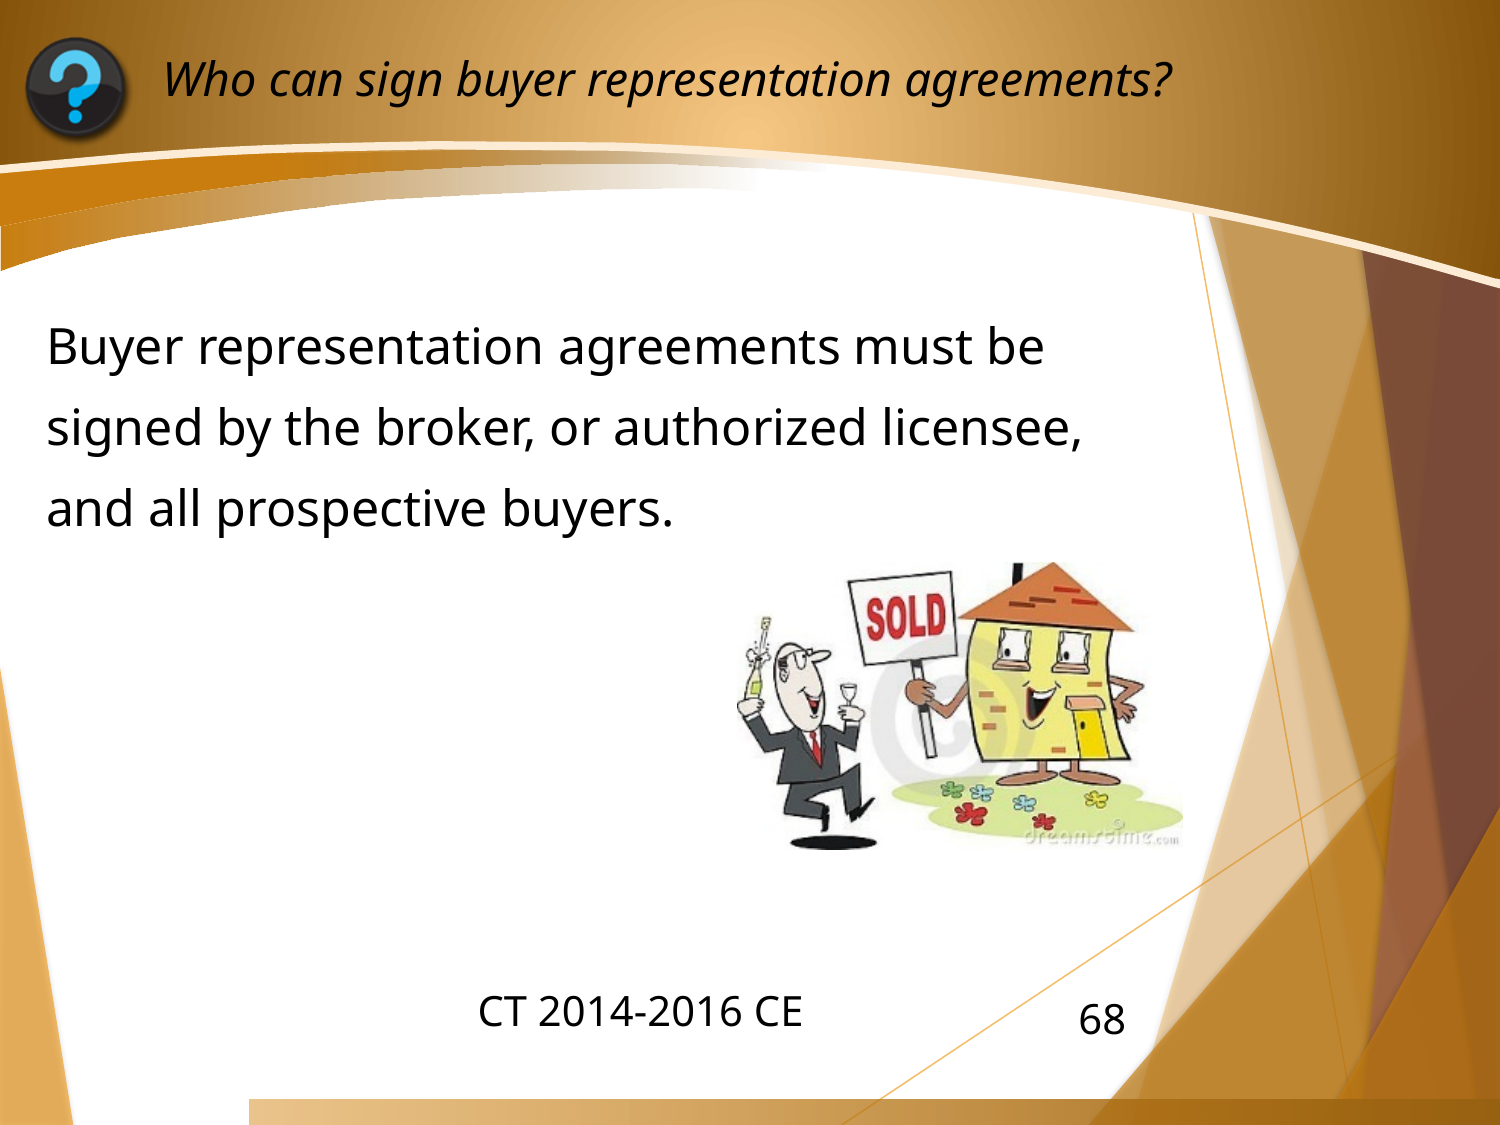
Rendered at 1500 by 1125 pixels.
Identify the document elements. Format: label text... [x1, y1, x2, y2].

list Buyer representation agreements must be signed by the broker, or authorized licensee, and all prospective buyers. [30, 307, 1231, 976]
slide_number 68 [1057, 991, 1142, 1051]
picture [736, 561, 1183, 850]
footer CT 2014-2016 CE [462, 975, 850, 1043]
picture [11, 23, 139, 150]
title Who can sign buyer representation agreements? [141, 41, 1397, 150]
